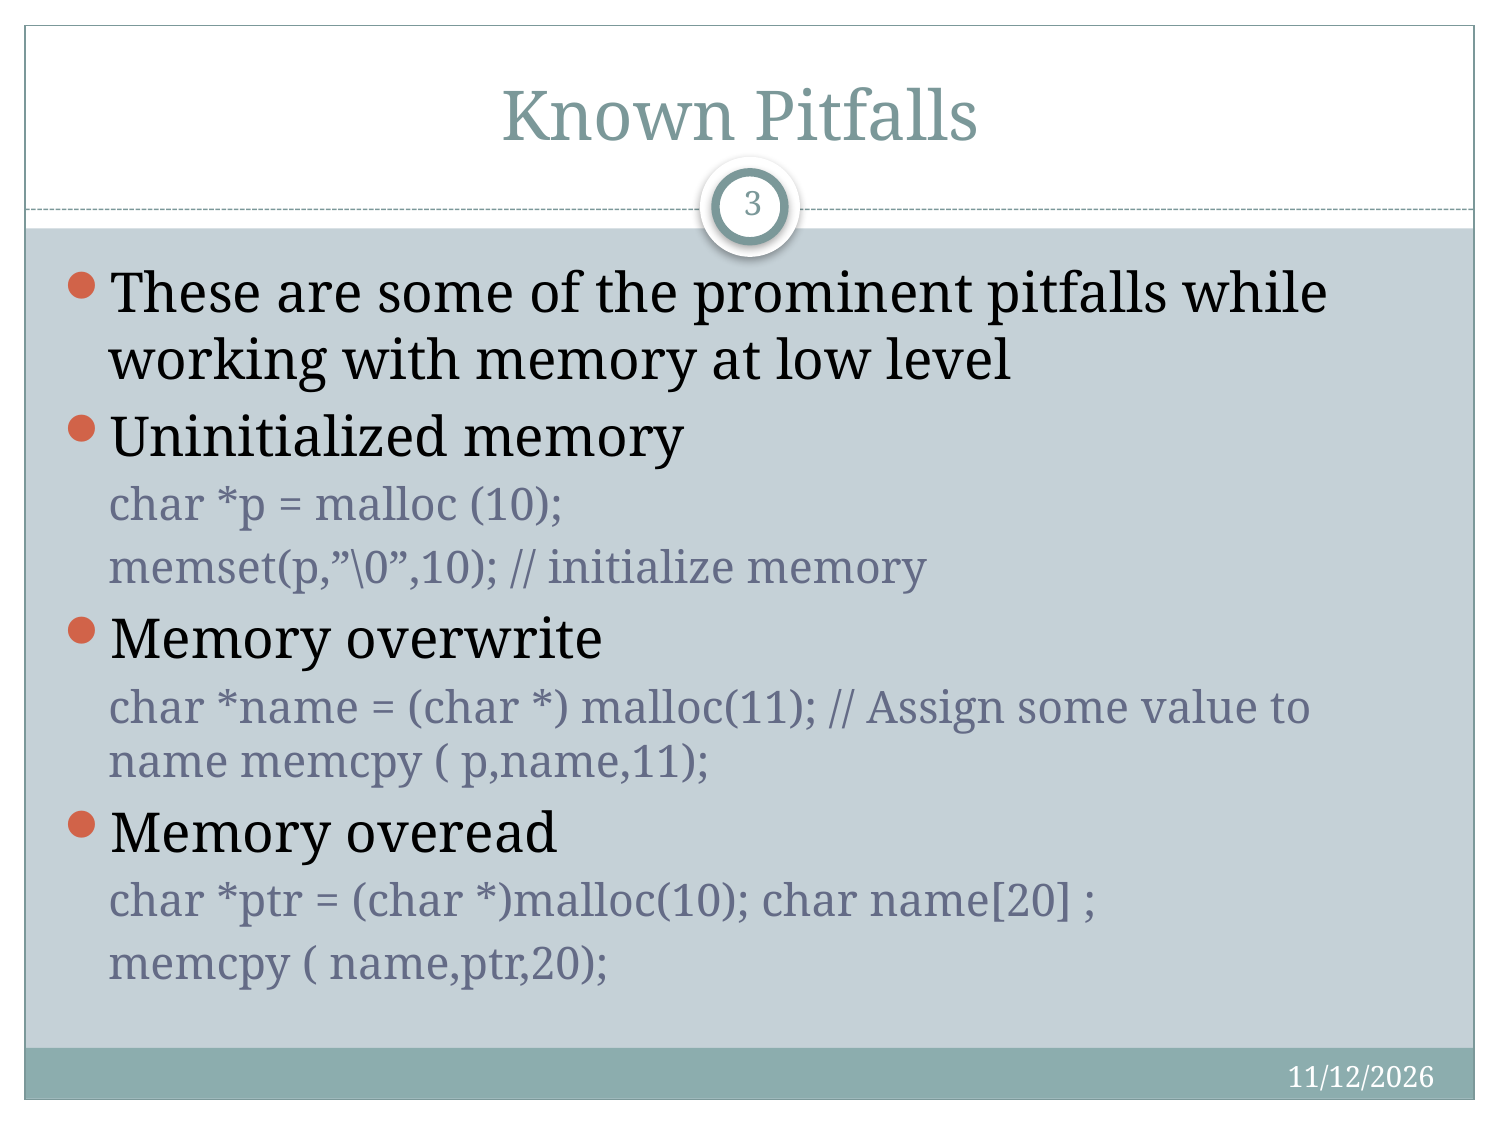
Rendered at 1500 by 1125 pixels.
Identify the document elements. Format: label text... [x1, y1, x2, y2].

title Known Pitfalls [49, 37, 1450, 162]
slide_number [950, 1050, 1450, 1111]
slide_number 3 [715, 168, 791, 241]
list These are some of the prominent pitfalls while working with memory at low level Uninitialized memory char *p = malloc (10); memset(p,”\0”,10); // initialize memory Memory overwrite char *name = (char *) malloc(11); // Assign some value to name memcpy ( p,name,11); Memory overead char *ptr = (char *)malloc(10); char name[20] ; memcpy ( name,ptr,20); [49, 250, 1445, 1001]
